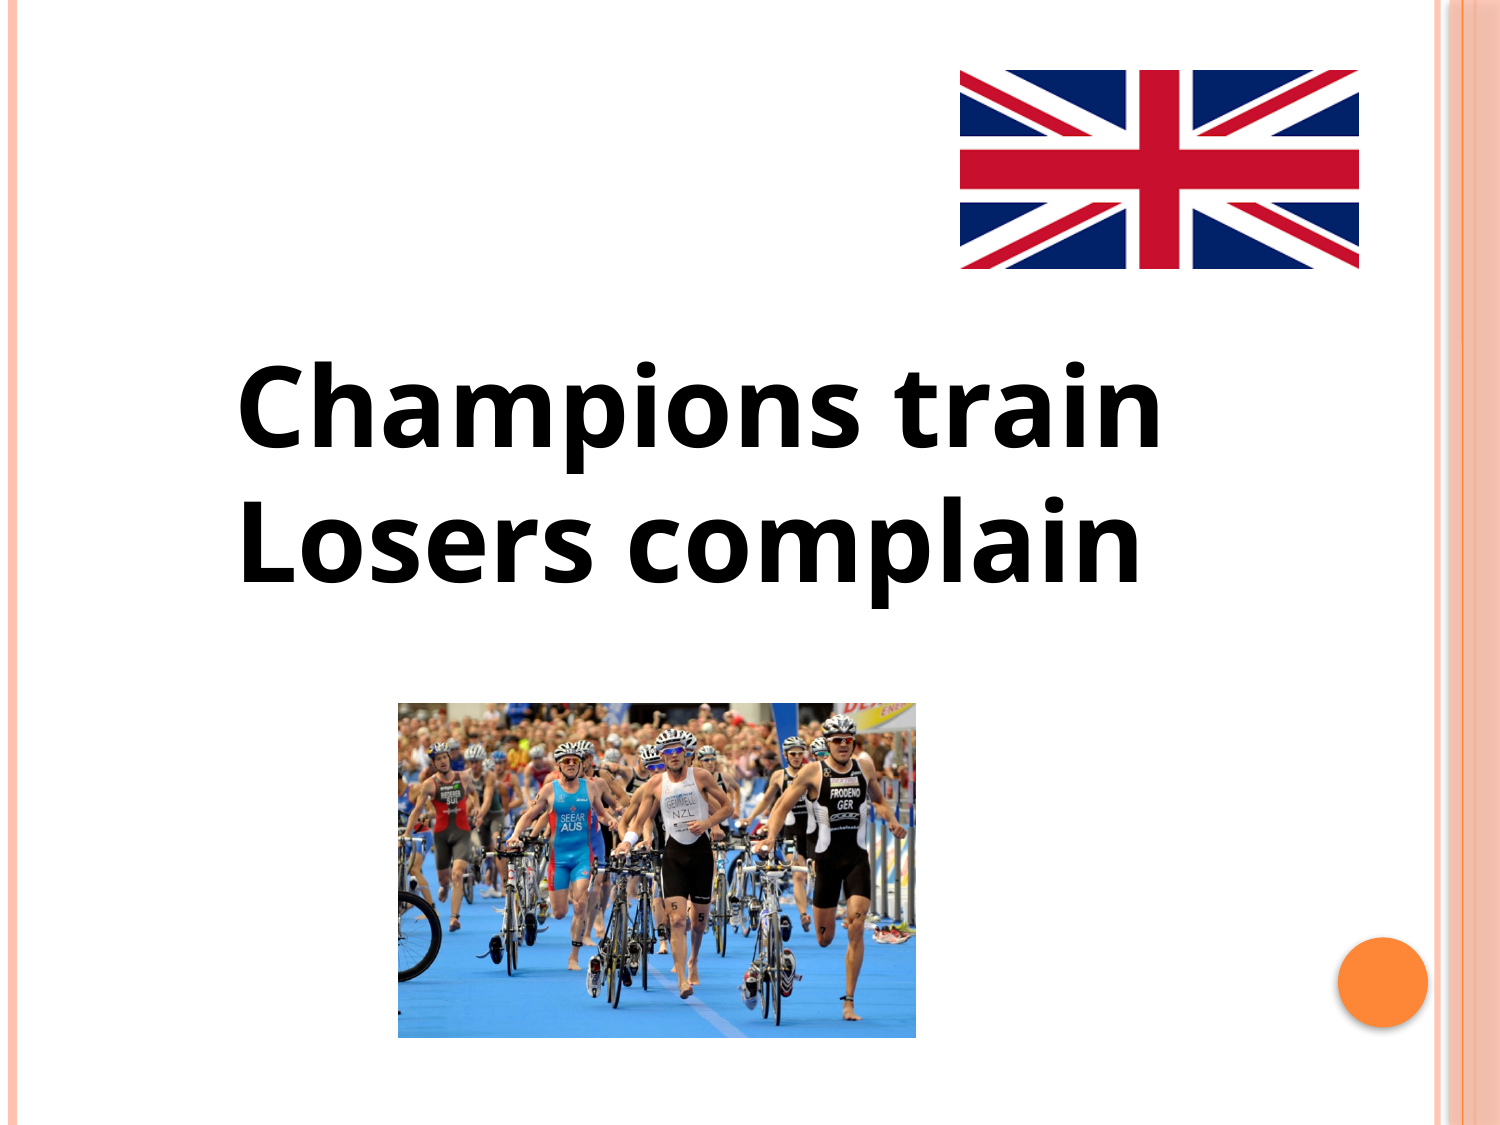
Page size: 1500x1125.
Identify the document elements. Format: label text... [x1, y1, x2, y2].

picture [397, 702, 917, 1039]
picture [960, 69, 1359, 270]
text_box Champions train Losers complain [219, 328, 1182, 613]
